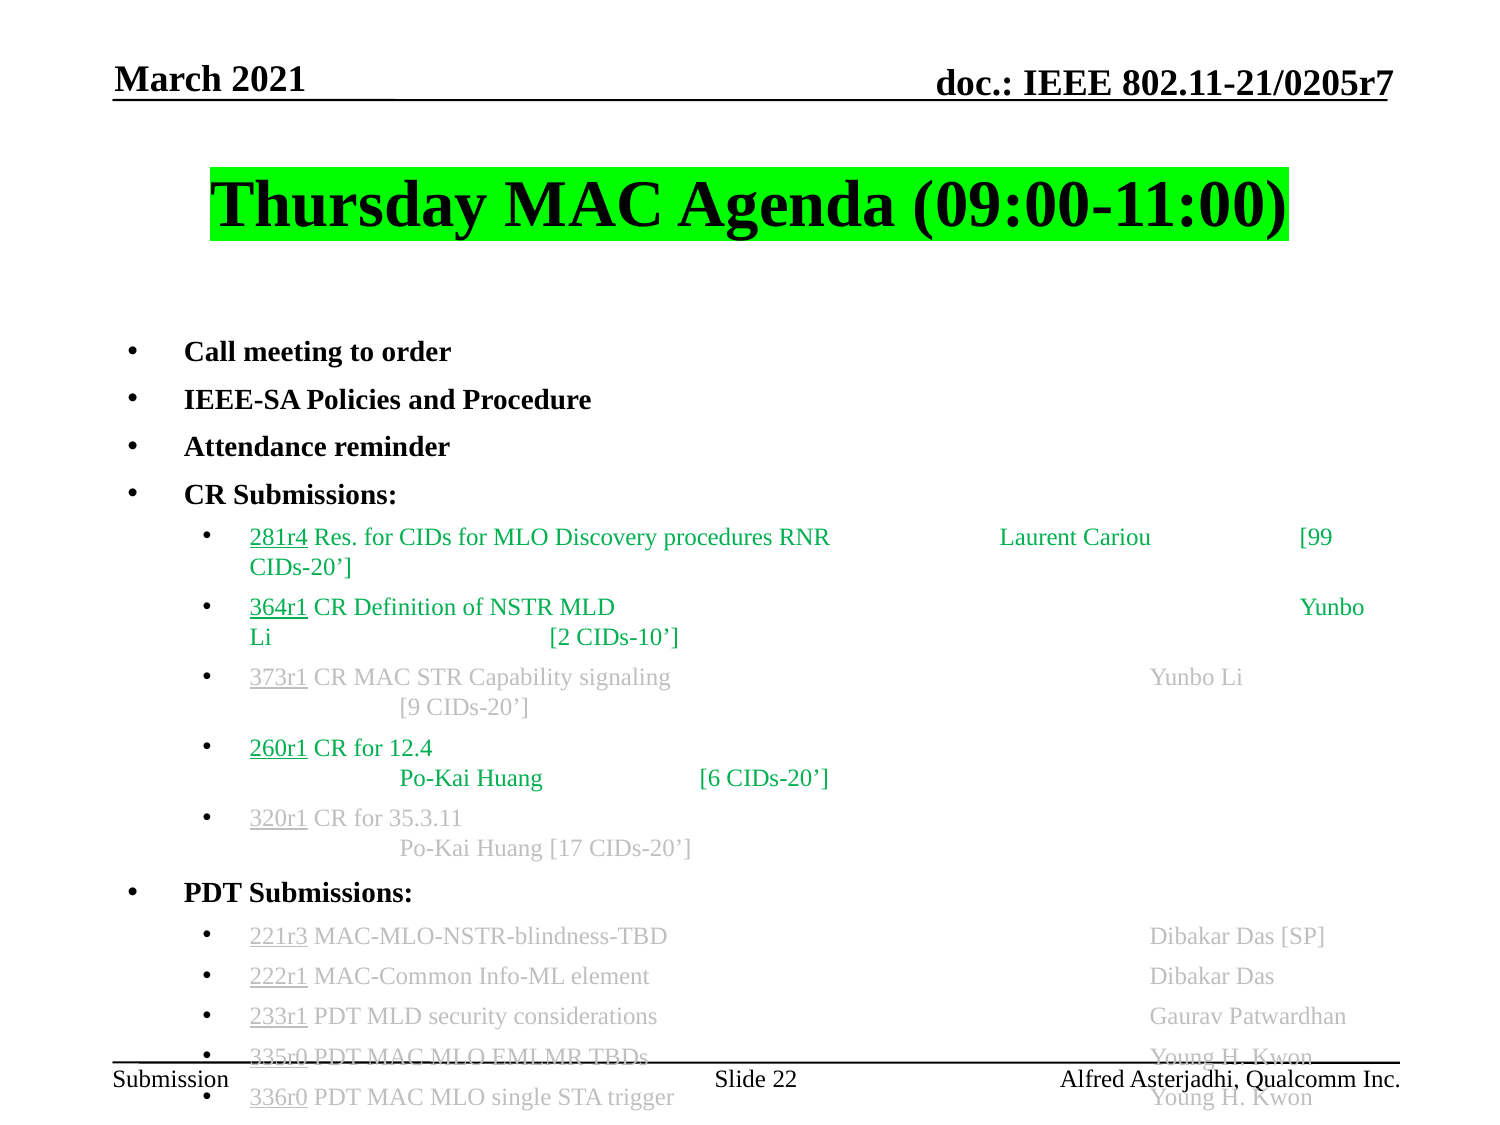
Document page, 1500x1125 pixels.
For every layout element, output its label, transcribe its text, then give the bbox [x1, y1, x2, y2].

title Thursday MAC Agenda (09:00-11:00) [112, 112, 1388, 288]
slide_number Slide 22 [712, 1061, 800, 1123]
footer Alfred Asterjadhi, Qualcomm Inc. [878, 1061, 1402, 1093]
list Call meeting to order IEEE-SA Policies and Procedure Attendance reminder CR Submissions: 281r4 Res. for CIDs for MLO Discovery procedures RNR Laurent Cariou [99 CIDs-20’] 364r1 CR Definition of NSTR MLD Yunbo Li [2 CIDs-10’] 373r1 CR MAC STR Capability signaling Yunbo Li [9 CIDs-20’] 260r1 CR for 12.4 Po-Kai Huang [6 CIDs-20’] 320r1 CR for 35.3.11 Po-Kai Huang [17 CIDs-20’] PDT Submissions: 221r3 MAC-MLO-NSTR-blindness-TBD Dibakar Das [SP] 222r1 MAC-Common Info-ML element Dibakar Das 233r1 PDT MLD security considerations Gaurav Patwardhan 335r0 PDT MAC MLO EMLMR TBDs Young H. Kwon 336r0 PDT MAC MLO single STA trigger Young H. Kwon AoB: None Adjourn [112, 324, 1388, 1063]
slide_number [114, 54, 423, 100]
